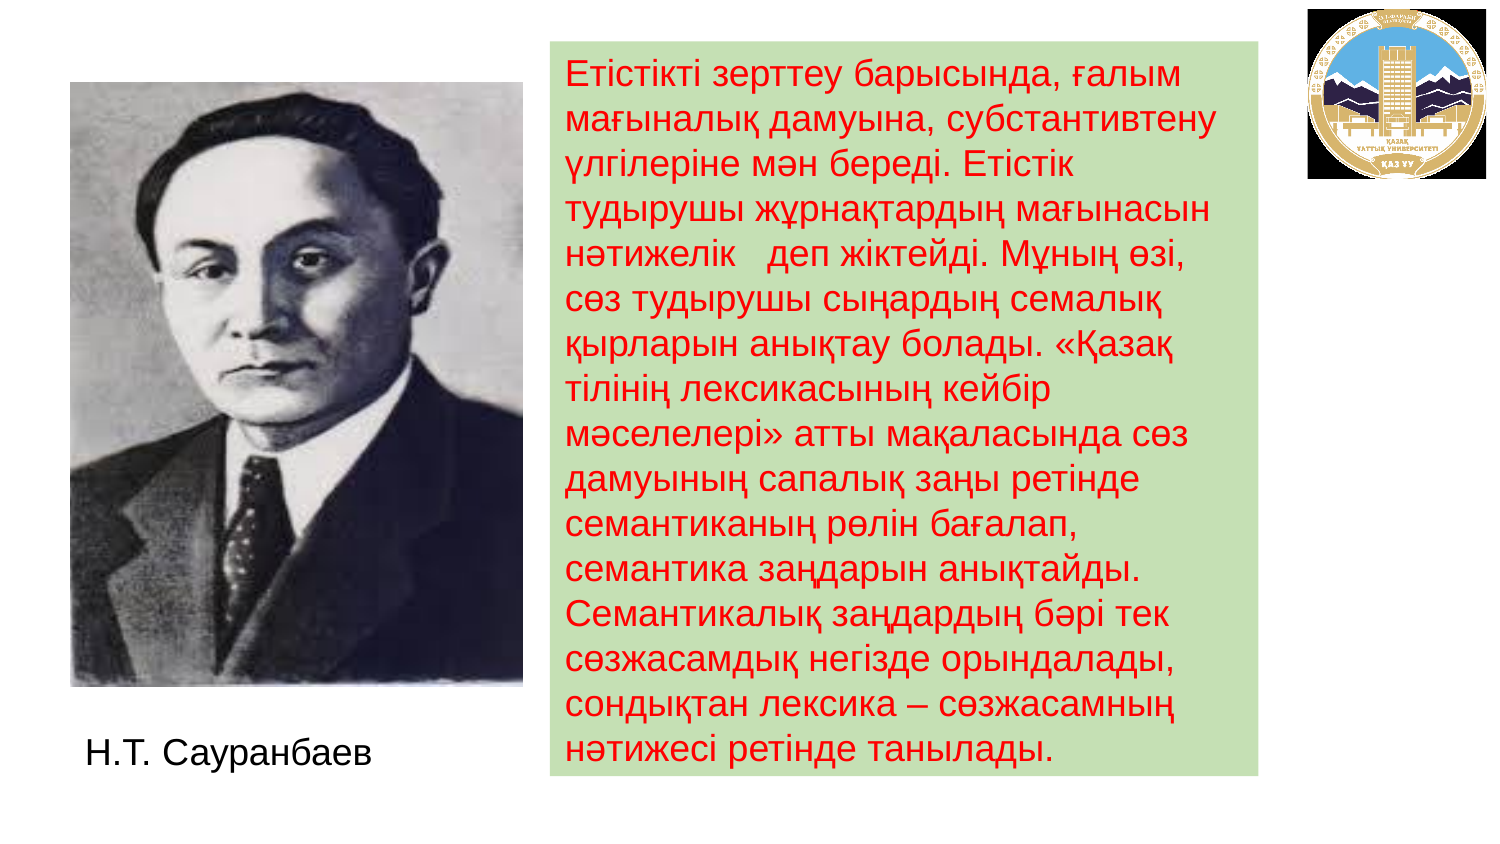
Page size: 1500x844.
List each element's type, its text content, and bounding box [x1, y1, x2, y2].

text_box Етістікті зерттеу барысында, ғалым мағыналық дамуына, субстантивтену үлгілеріне мән береді. Етістік тудырушы жұрнақтардың мағынасын нәтижелік деп жіктейді. Мұның өзі, сөз тудырушы сыңардың семалық қырларын анықтау болады. «Қазақ тілінің лексикасының кейбір мәселелері» атты мақаласында сөз дамуының сапалық заңы ретінде семантиканың рөлін бағалап, семантика заңдарын анықтайды. Семантикалық заңдардың бәрі тек сөзжасамдық негізде орындалады, сондықтан лексика – сөзжасамның нәтижесі ретінде танылады. [549, 41, 1259, 777]
text_box Н.Т. Сауранбаев [70, 720, 535, 780]
picture [70, 82, 523, 687]
picture [1307, 9, 1487, 179]
